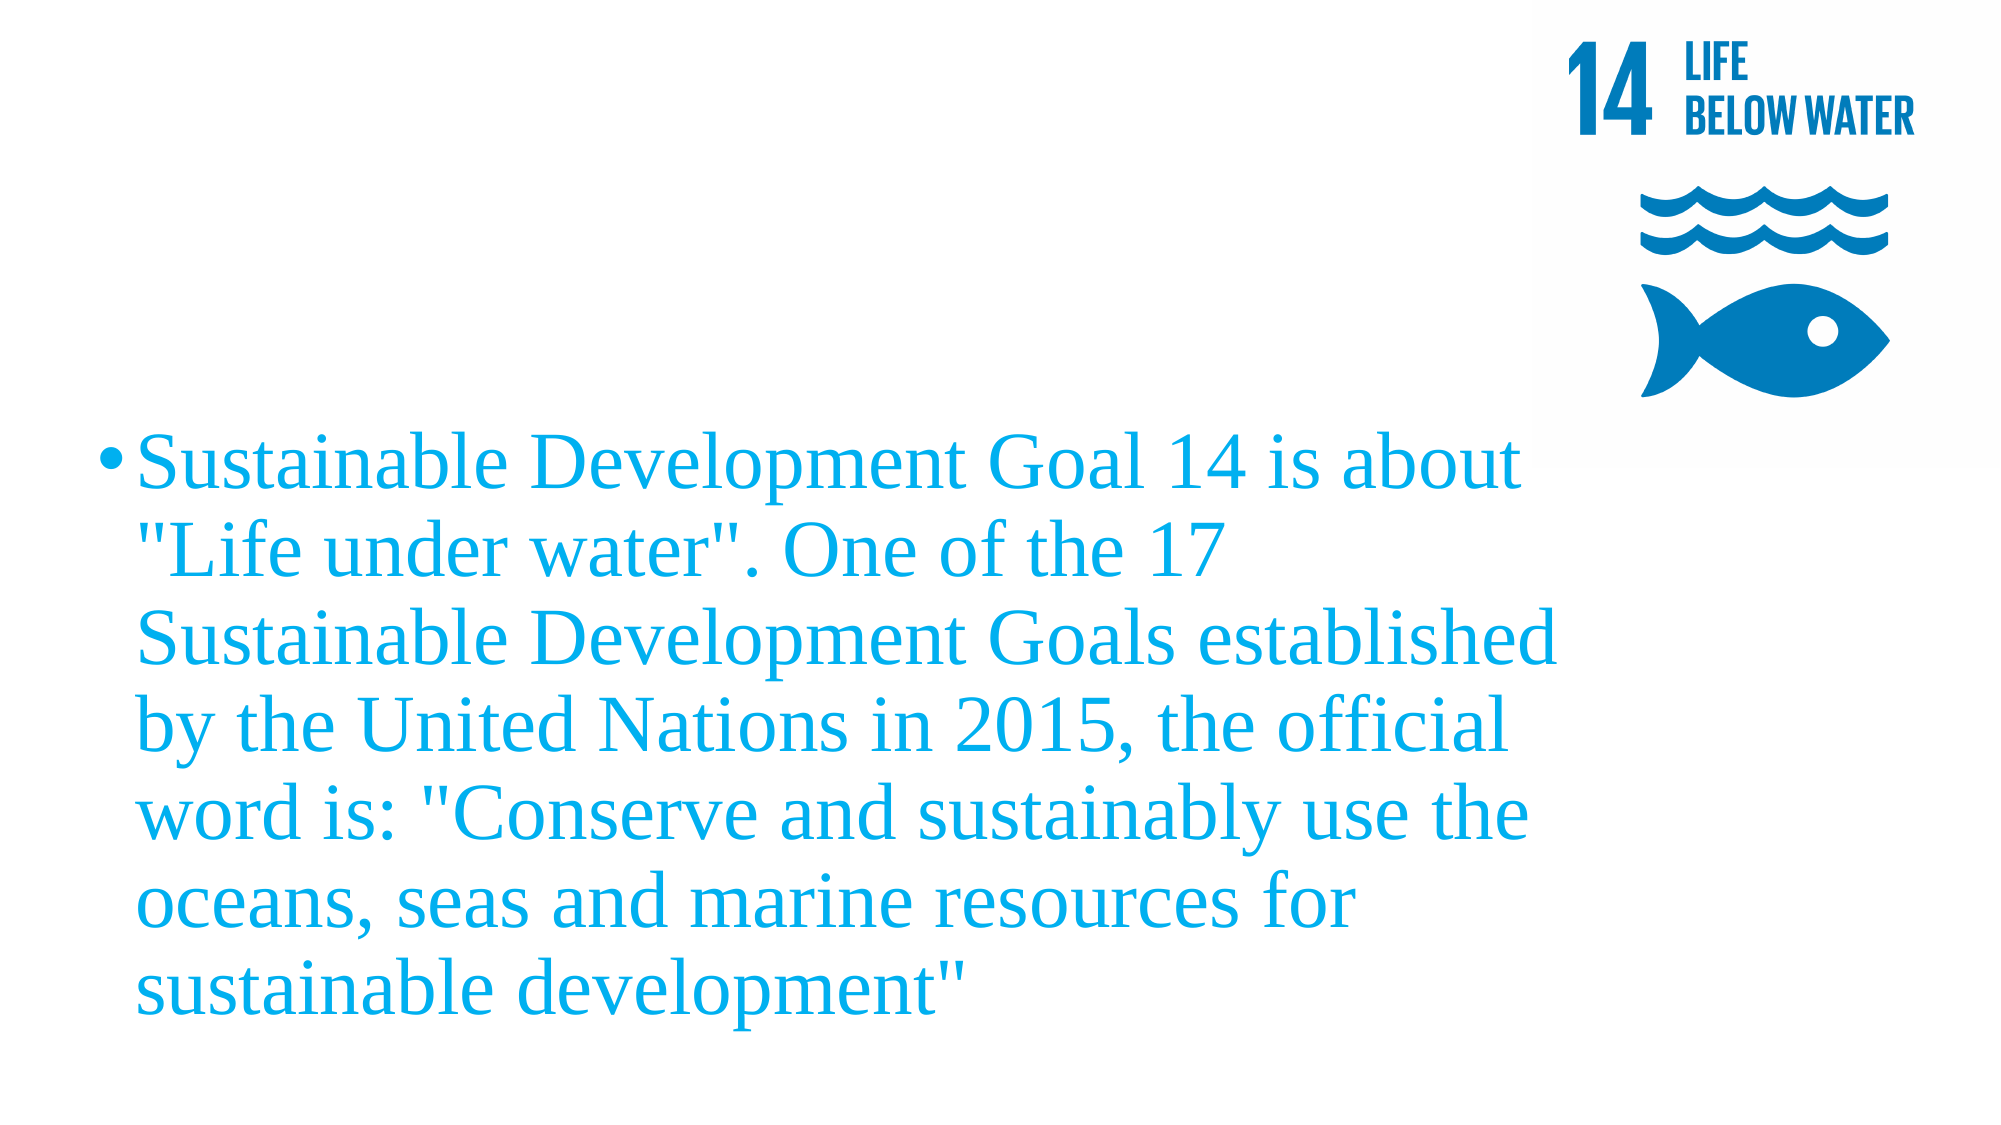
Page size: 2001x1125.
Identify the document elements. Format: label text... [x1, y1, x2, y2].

picture [1531, 0, 2000, 469]
list Sustainable Development Goal 14 is about "Life under water". One of the 17 Sustainable Development Goals established by the United Nations in 2015, the official word is: "Conserve and sustainably use the oceans, seas and marine resources for sustainable development" [82, 411, 1607, 1125]
